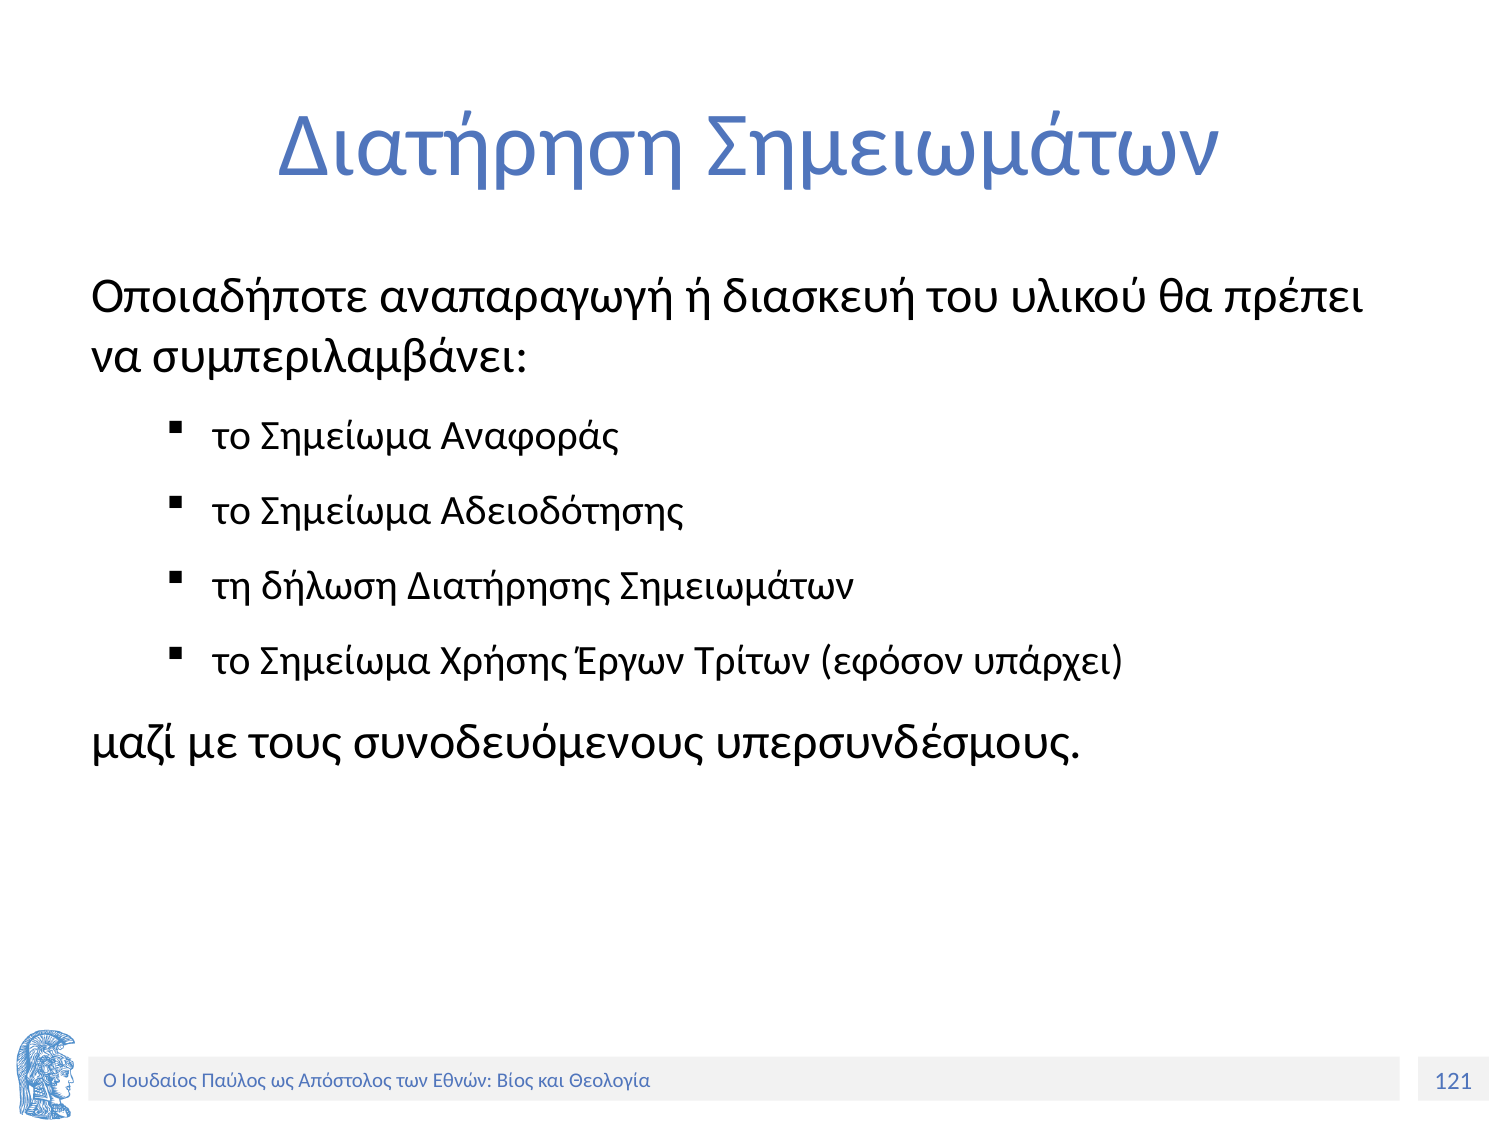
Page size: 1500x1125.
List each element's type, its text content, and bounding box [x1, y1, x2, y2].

picture [9, 1026, 81, 1120]
title Διατήρηση Σημειωμάτων [75, 45, 1425, 233]
list Οποιαδήποτε αναπαραγωγή ή διασκευή του υλικού θα πρέπει να συμπεριλαμβάνει: το Σημείωμα Αναφοράς το Σημείωμα Αδειοδότησης τη δήλωση Διατήρησης Σημειωμάτων το Σημείωμα Χρήσης Έργων Τρίτων (εφόσον υπάρχει) μαζί με τους συνοδευόμενους υπερσυνδέσμους. [76, 255, 1427, 998]
